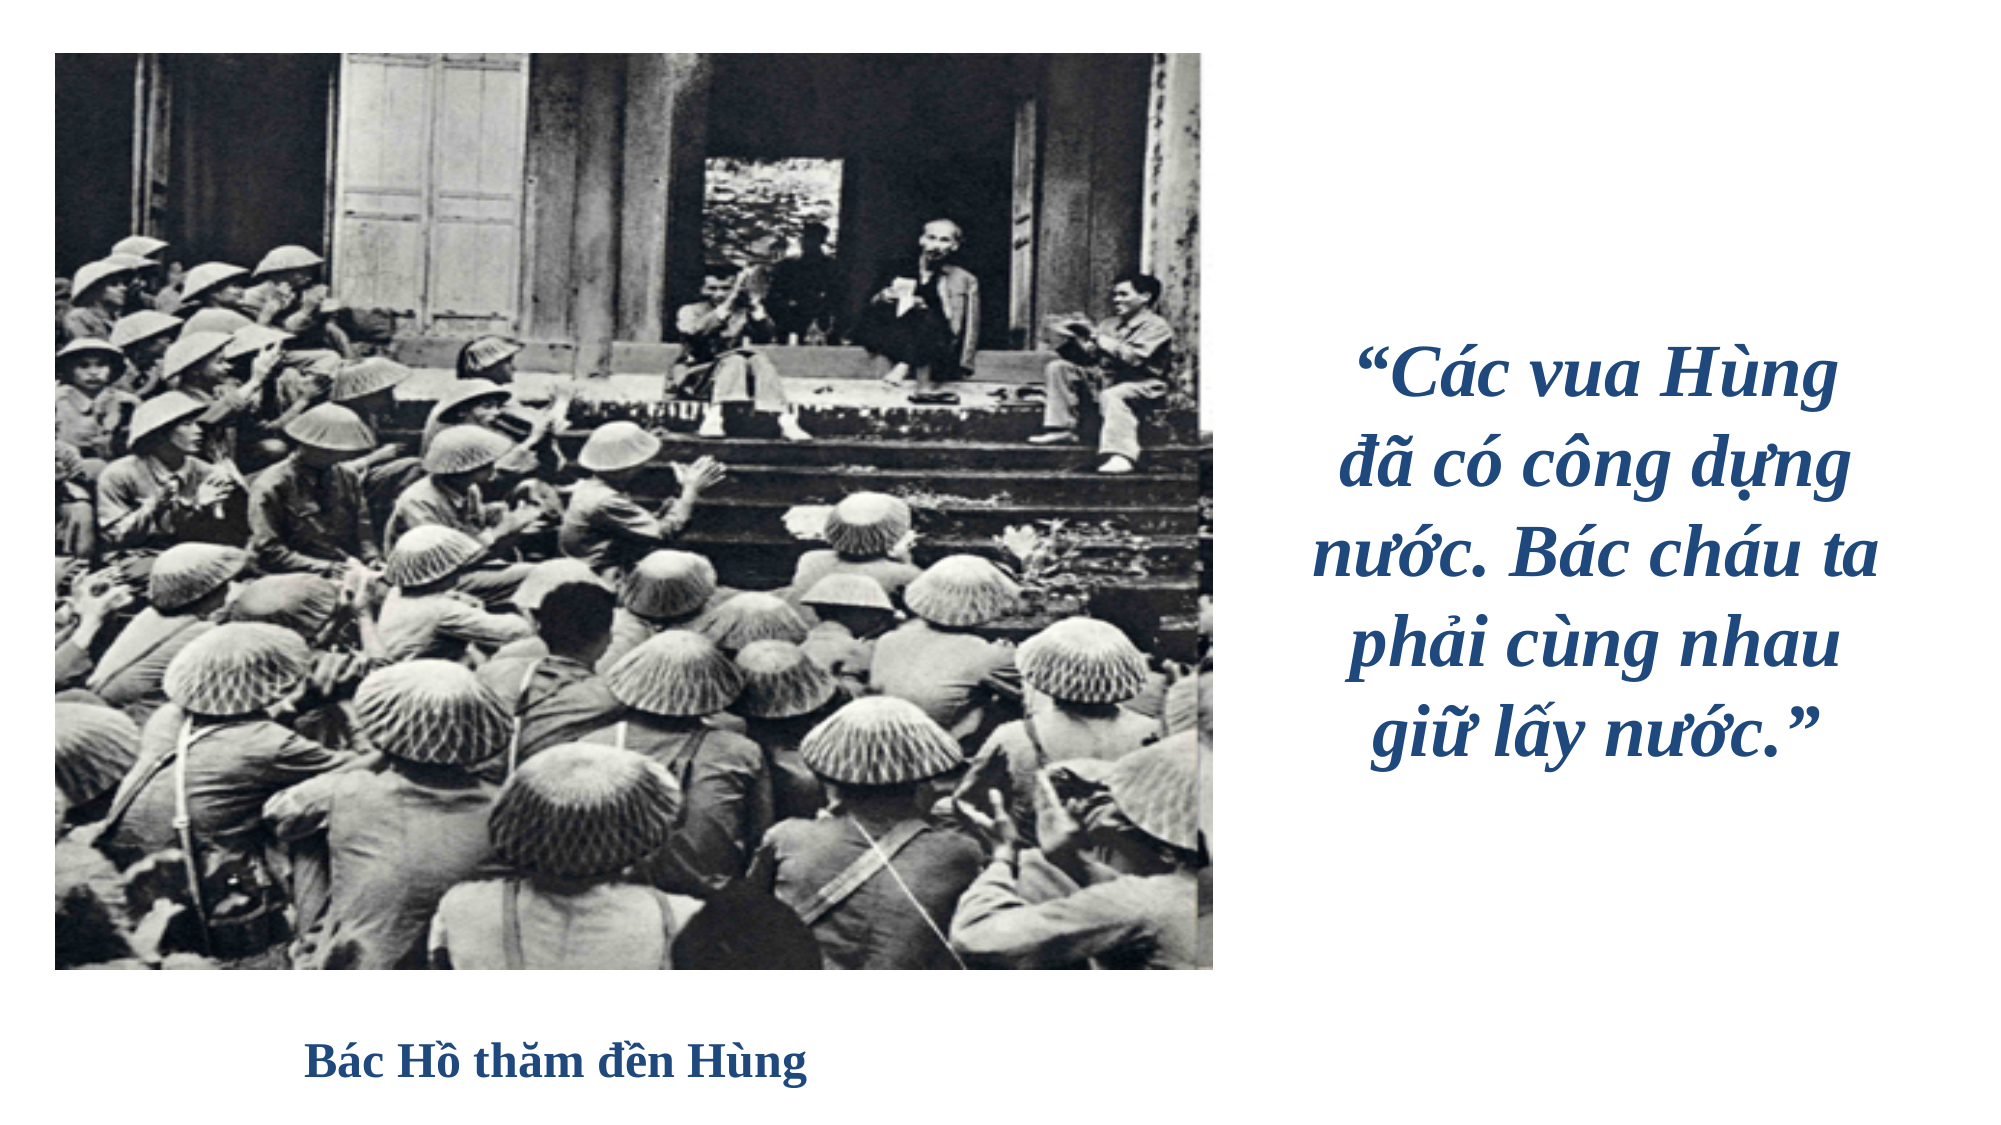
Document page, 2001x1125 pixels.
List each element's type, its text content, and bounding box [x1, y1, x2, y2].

text_box “Các vua Hùng đã có công dựng nước. Bác cháu ta phải cùng nhau giữ lấy nước.” [1295, 314, 1898, 780]
text_box Bác Hồ thăm đền Hùng [289, 1020, 915, 1095]
picture [54, 53, 1213, 971]
